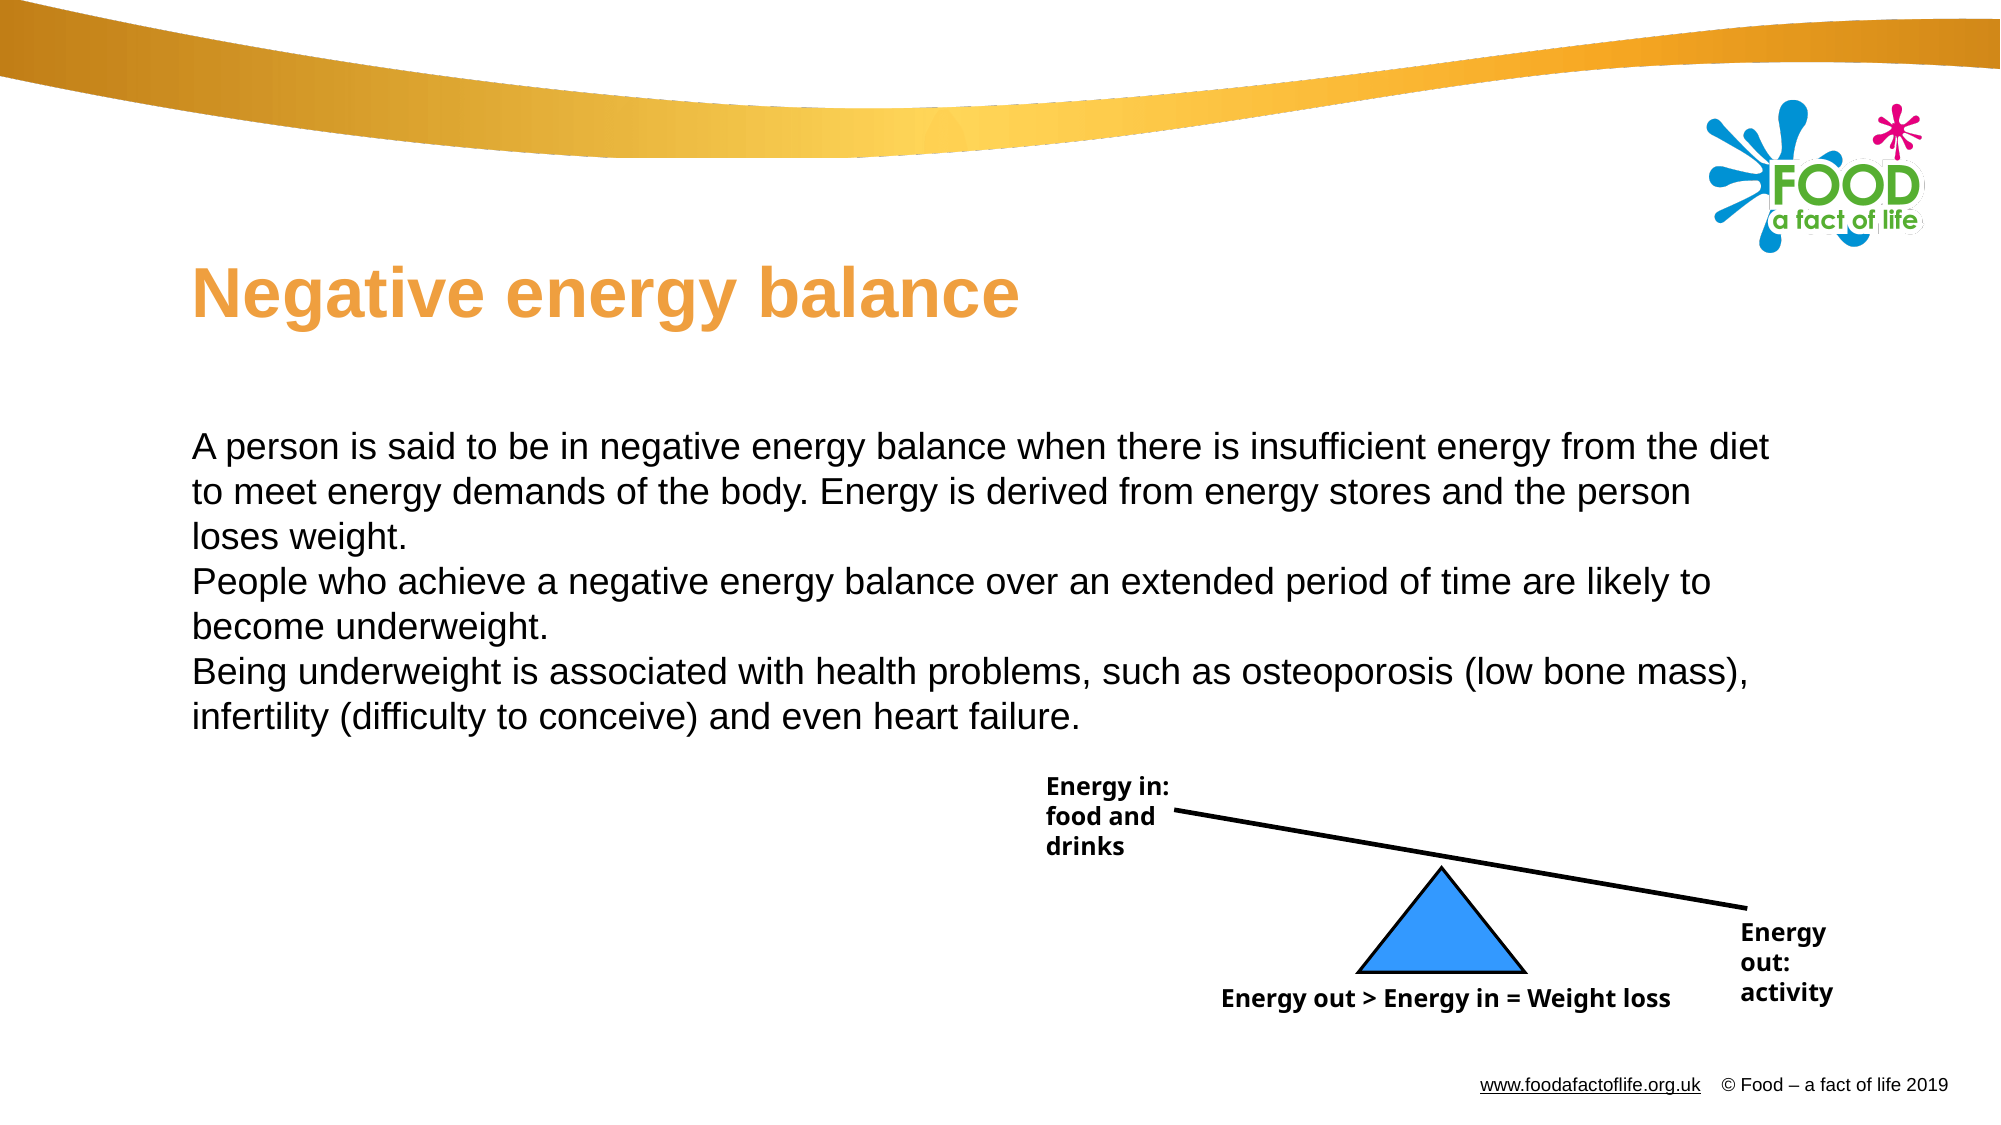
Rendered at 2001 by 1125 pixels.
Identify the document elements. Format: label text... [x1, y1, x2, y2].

title Negative energy balance [191, 256, 1787, 375]
picture [0, 0, 2000, 1125]
subtitle A person is said to be in negative energy balance when there is insufficient energy from the diet to meet energy demands of the body. Energy is derived from energy stores and the person loses weight. People who achieve a negative energy balance over an extended period of time are likely to become underweight. Being underweight is associated with health problems, such as osteoporosis (low bone mass), infertility (difficulty to conceive) and even heart failure. [191, 421, 1787, 1013]
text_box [1031, 763, 1898, 1022]
